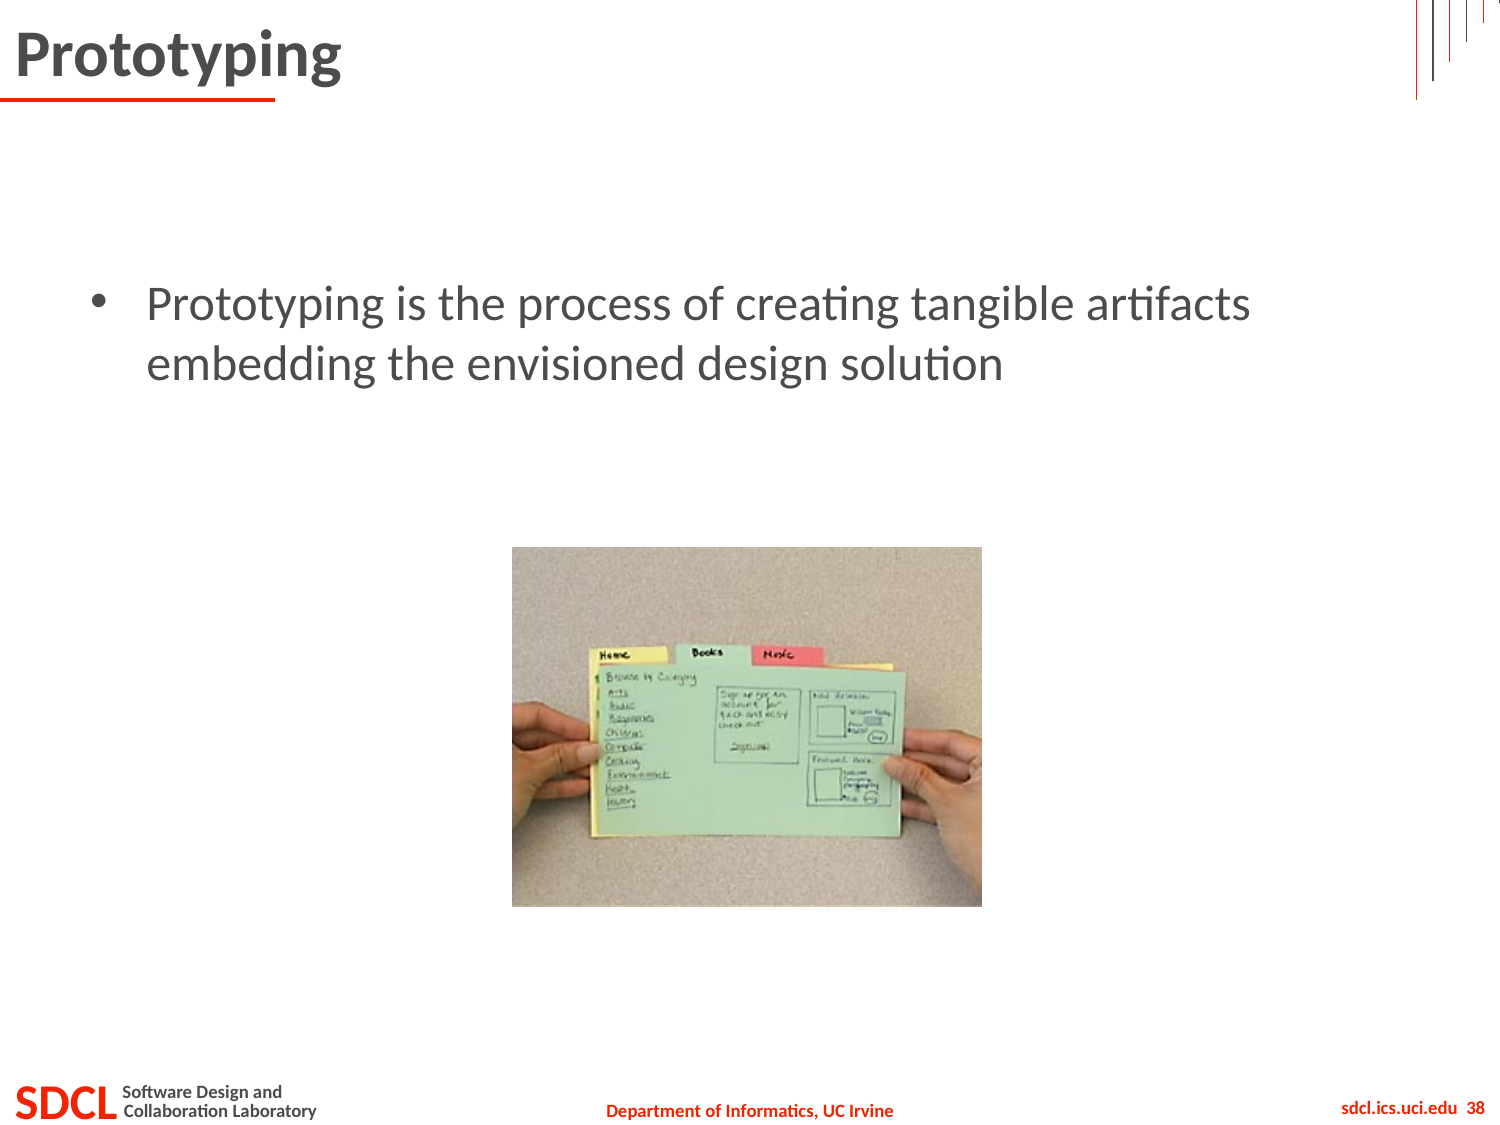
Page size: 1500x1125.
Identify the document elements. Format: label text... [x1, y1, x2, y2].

title Prototyping [0, 0, 1350, 100]
picture [512, 546, 982, 907]
list Prototyping is the process of creating tangible artifacts embedding the envisioned design solution [75, 262, 1417, 1005]
